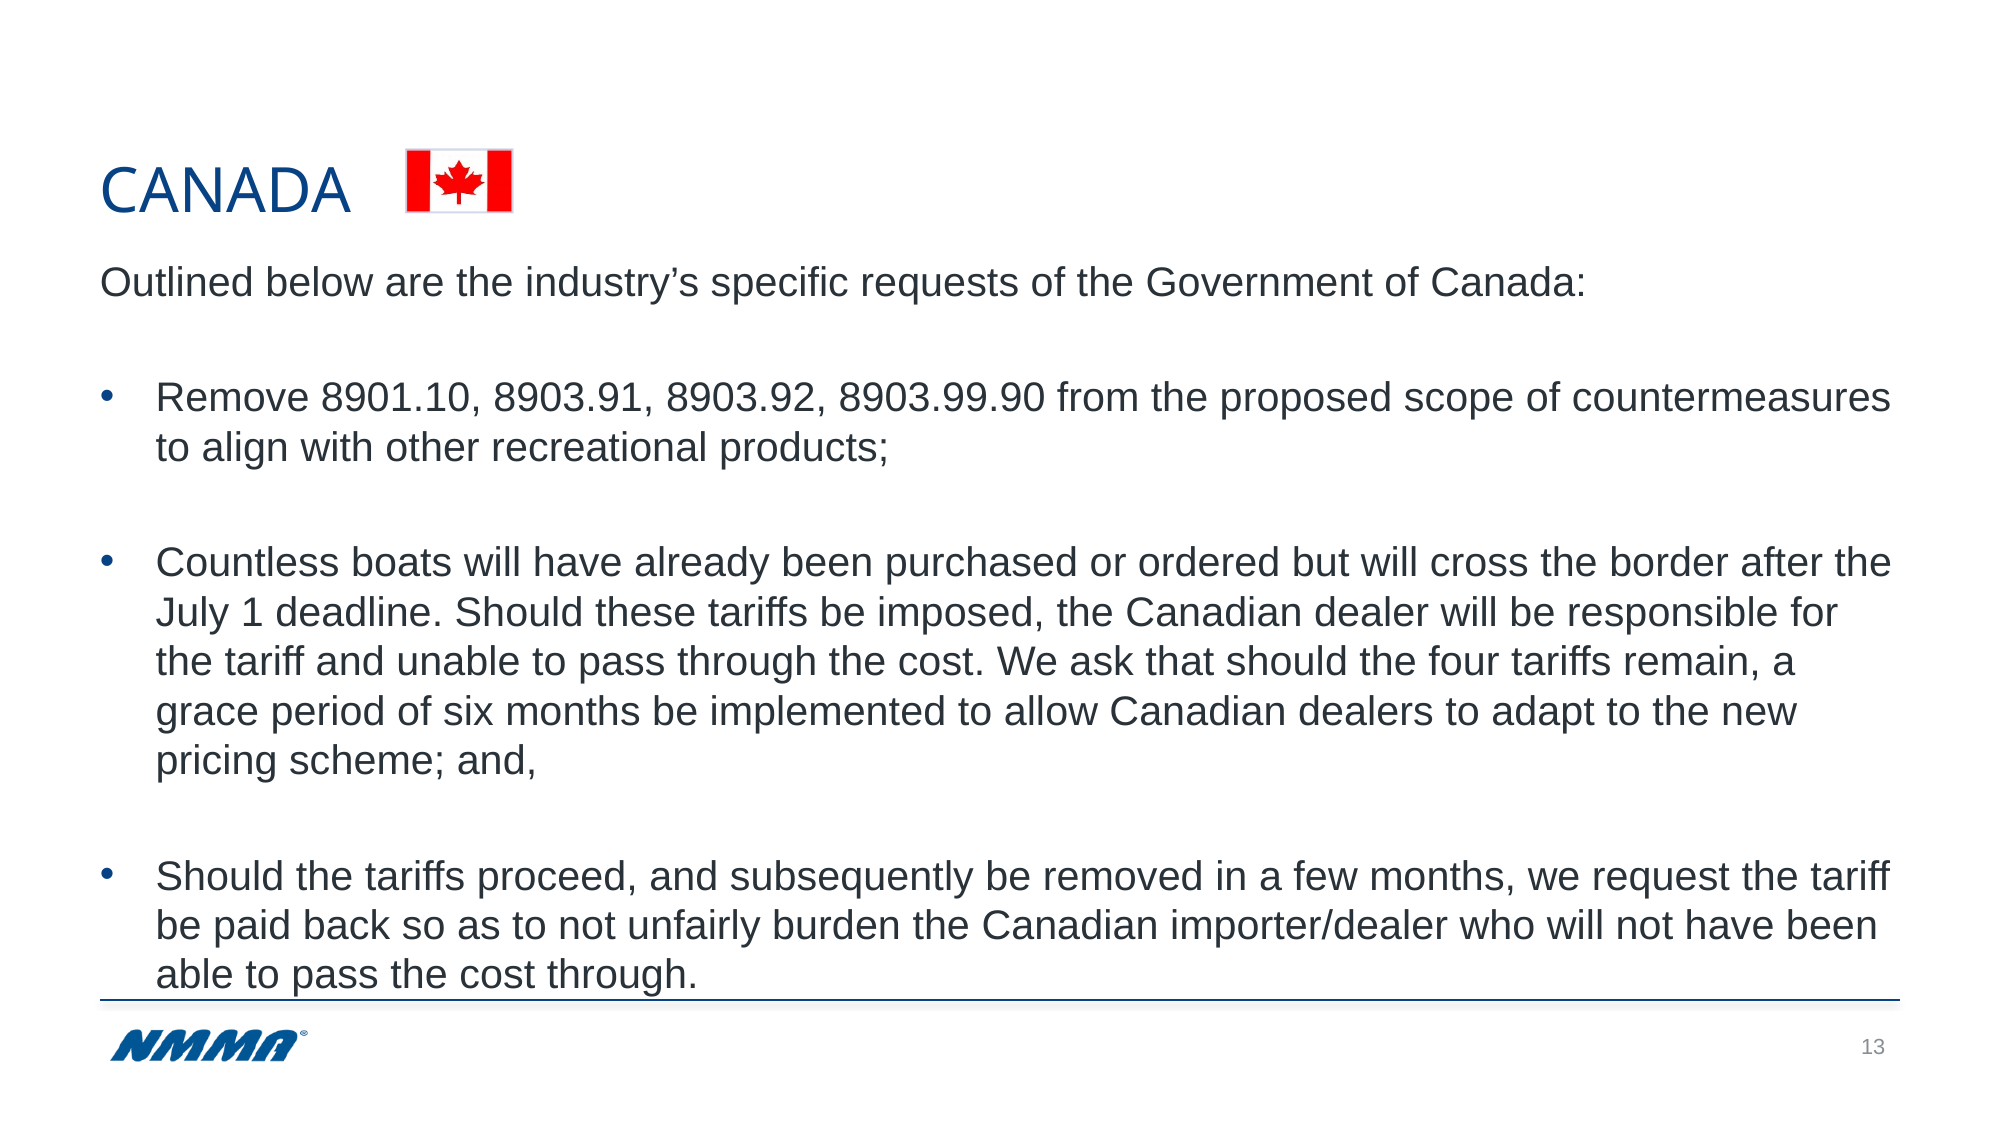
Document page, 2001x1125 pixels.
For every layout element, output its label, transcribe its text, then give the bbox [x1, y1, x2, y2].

title Canada [99, 37, 1900, 226]
text_box [404, 147, 515, 214]
list Outlined below are the industry’s specific requests of the Government of Canada: Remove 8901.10, 8903.91, 8903.92, 8903.99.90 from the proposed scope of countermeasures to align with other recreational products; Countless boats will have already been purchased or ordered but will cross the border after the July 1 deadline. Should these tariffs be imposed, the Canadian dealer will be responsible for the tariff and unable to pass through the cost. We ask that should the four tariffs remain, a grace period of six months be implemented to allow Canadian dealers to adapt to the new pricing scheme; and, Should the tariffs proceed, and subsequently be removed in a few months, we request the tariff be paid back so as to not unfairly burden the Canadian importer/dealer who will not have been able to pass the cost through. [99, 255, 1900, 998]
picture [99, 1021, 318, 1069]
